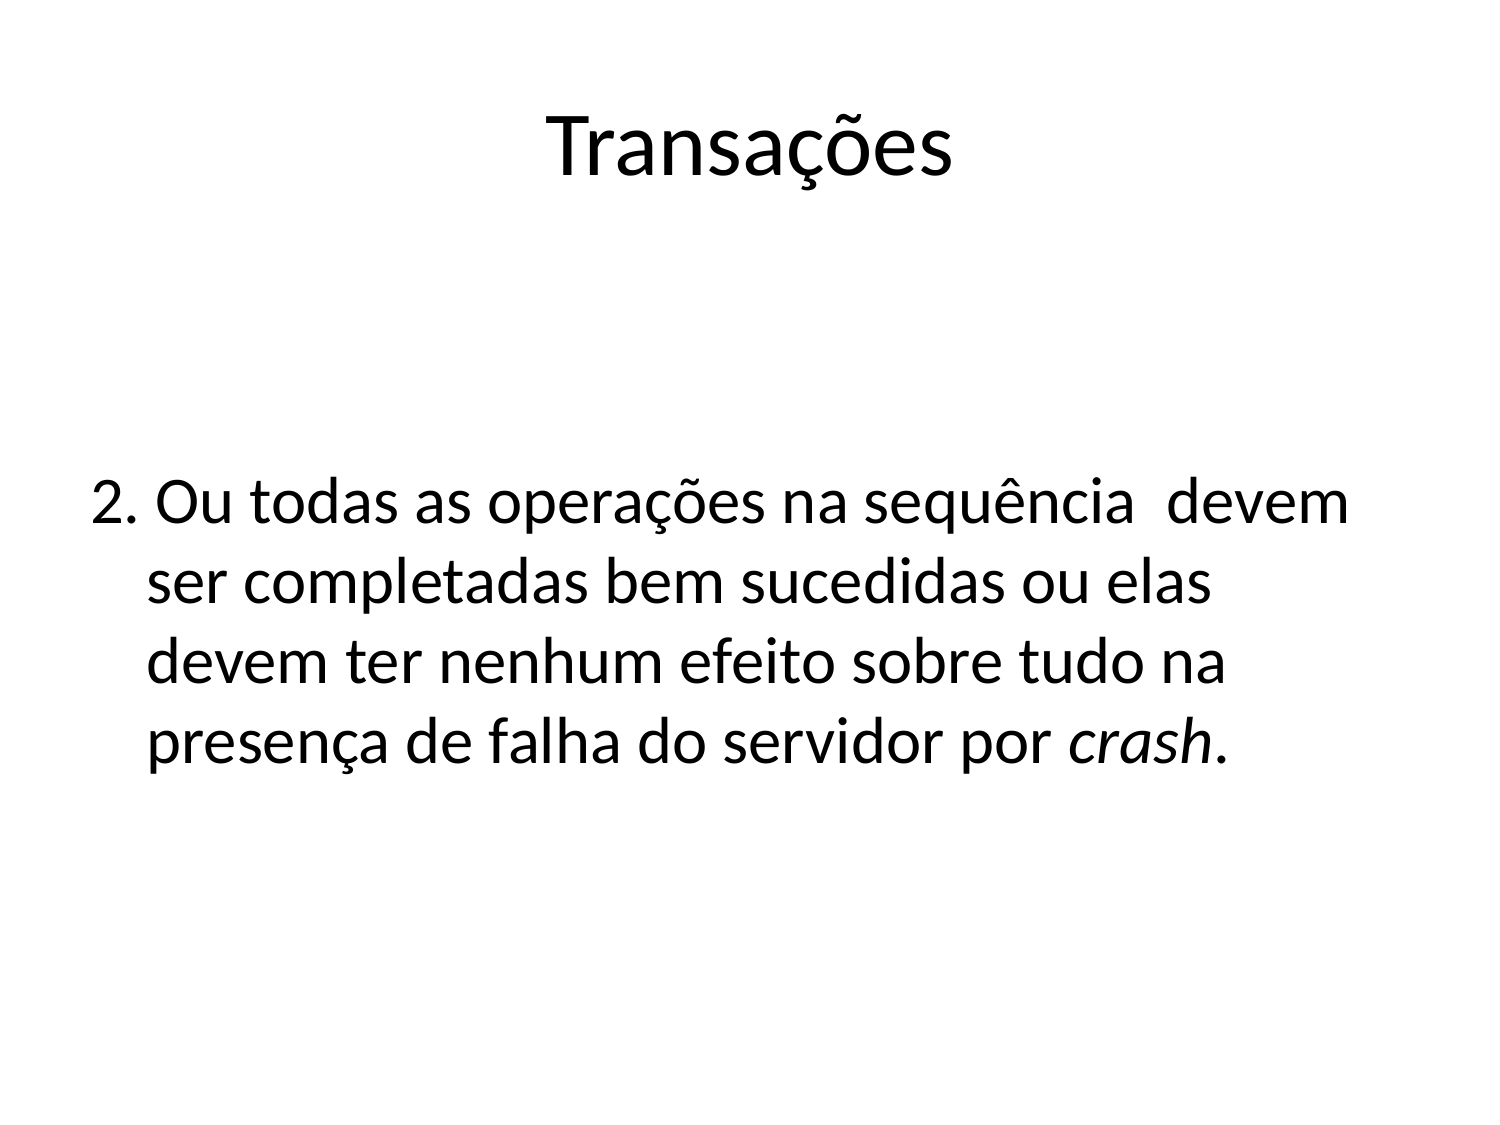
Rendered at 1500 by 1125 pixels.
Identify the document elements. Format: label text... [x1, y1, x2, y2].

list 2. Ou todas as operações na sequência devem ser completadas bem sucedidas ou elas devem ter nenhum efeito sobre tudo na presença de falha do servidor por crash. [74, 262, 1426, 1006]
title Transações [74, 44, 1426, 233]
